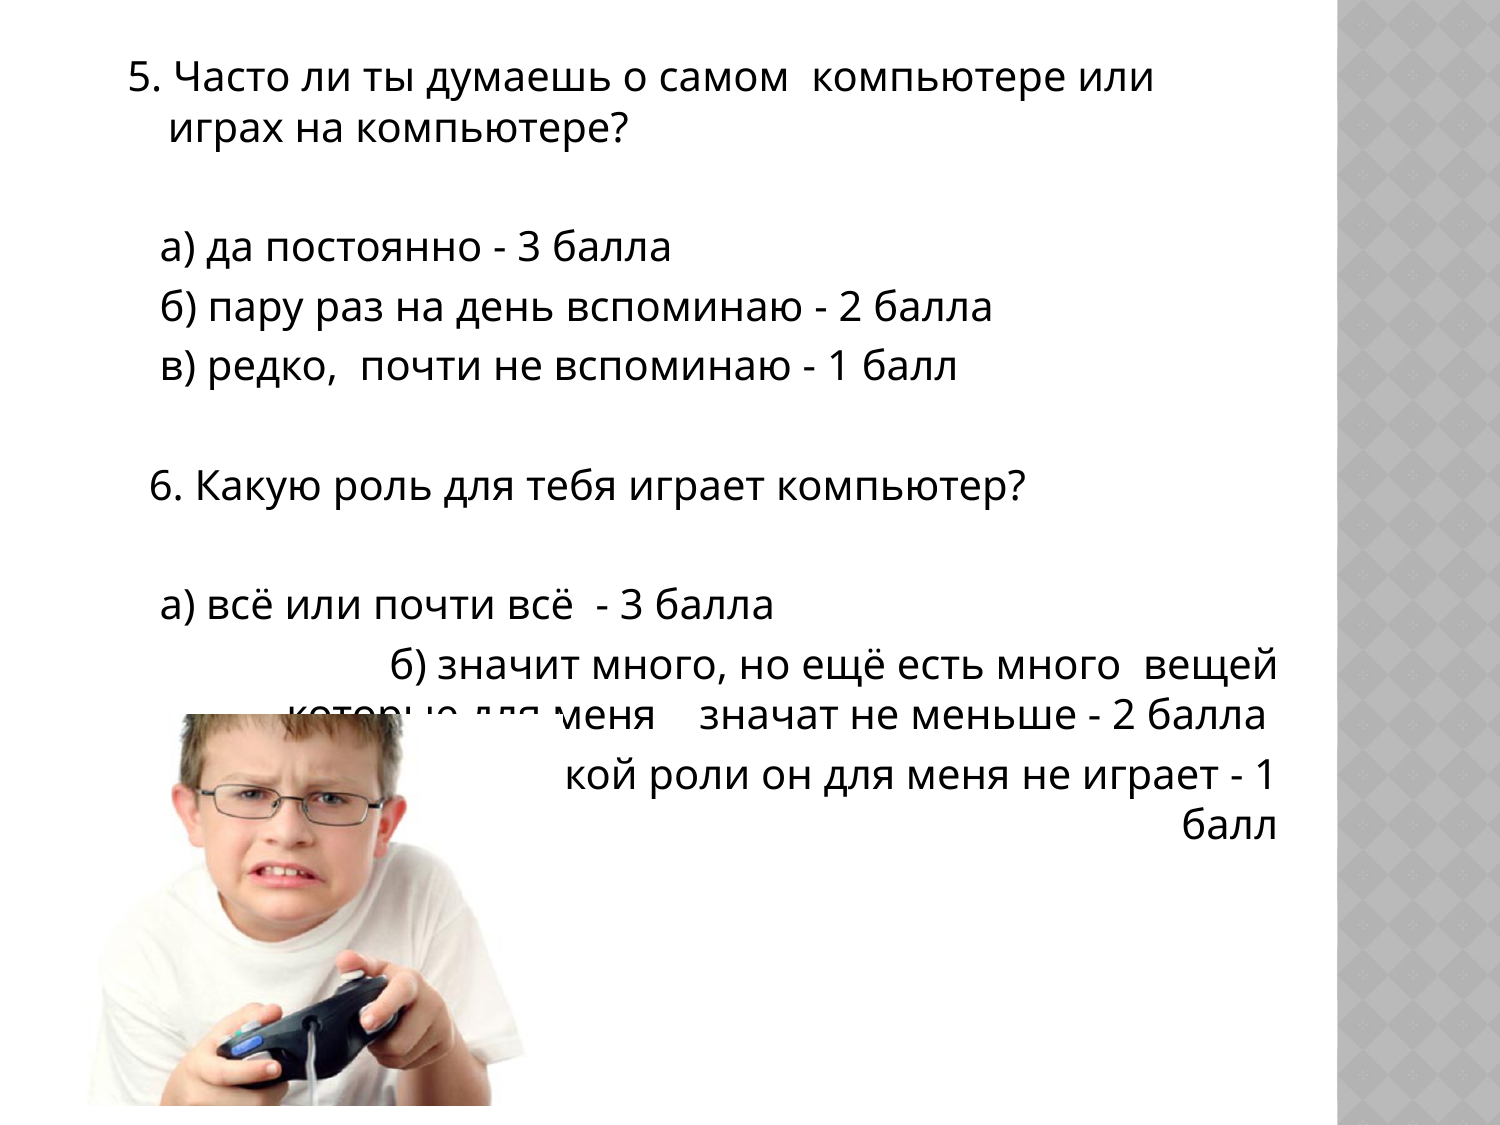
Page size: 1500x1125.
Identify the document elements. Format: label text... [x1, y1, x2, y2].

list 5. Часто ли ты думаешь о самом компьютере или играх на компьютере? а) да постоянно - 3 балла б) пару раз на день вспоминаю - 2 балла в) редко, почти не вспоминаю - 1 балл 6. Какую роль для тебя играет компьютер? а) всё или почти всё - 3 балла б) значит много, но ещё есть много вещей которые для меня значат не меньше - 2 балла в) ни какой роли он для меня не играет - 1 балл [112, 42, 1294, 870]
picture [46, 714, 563, 1107]
